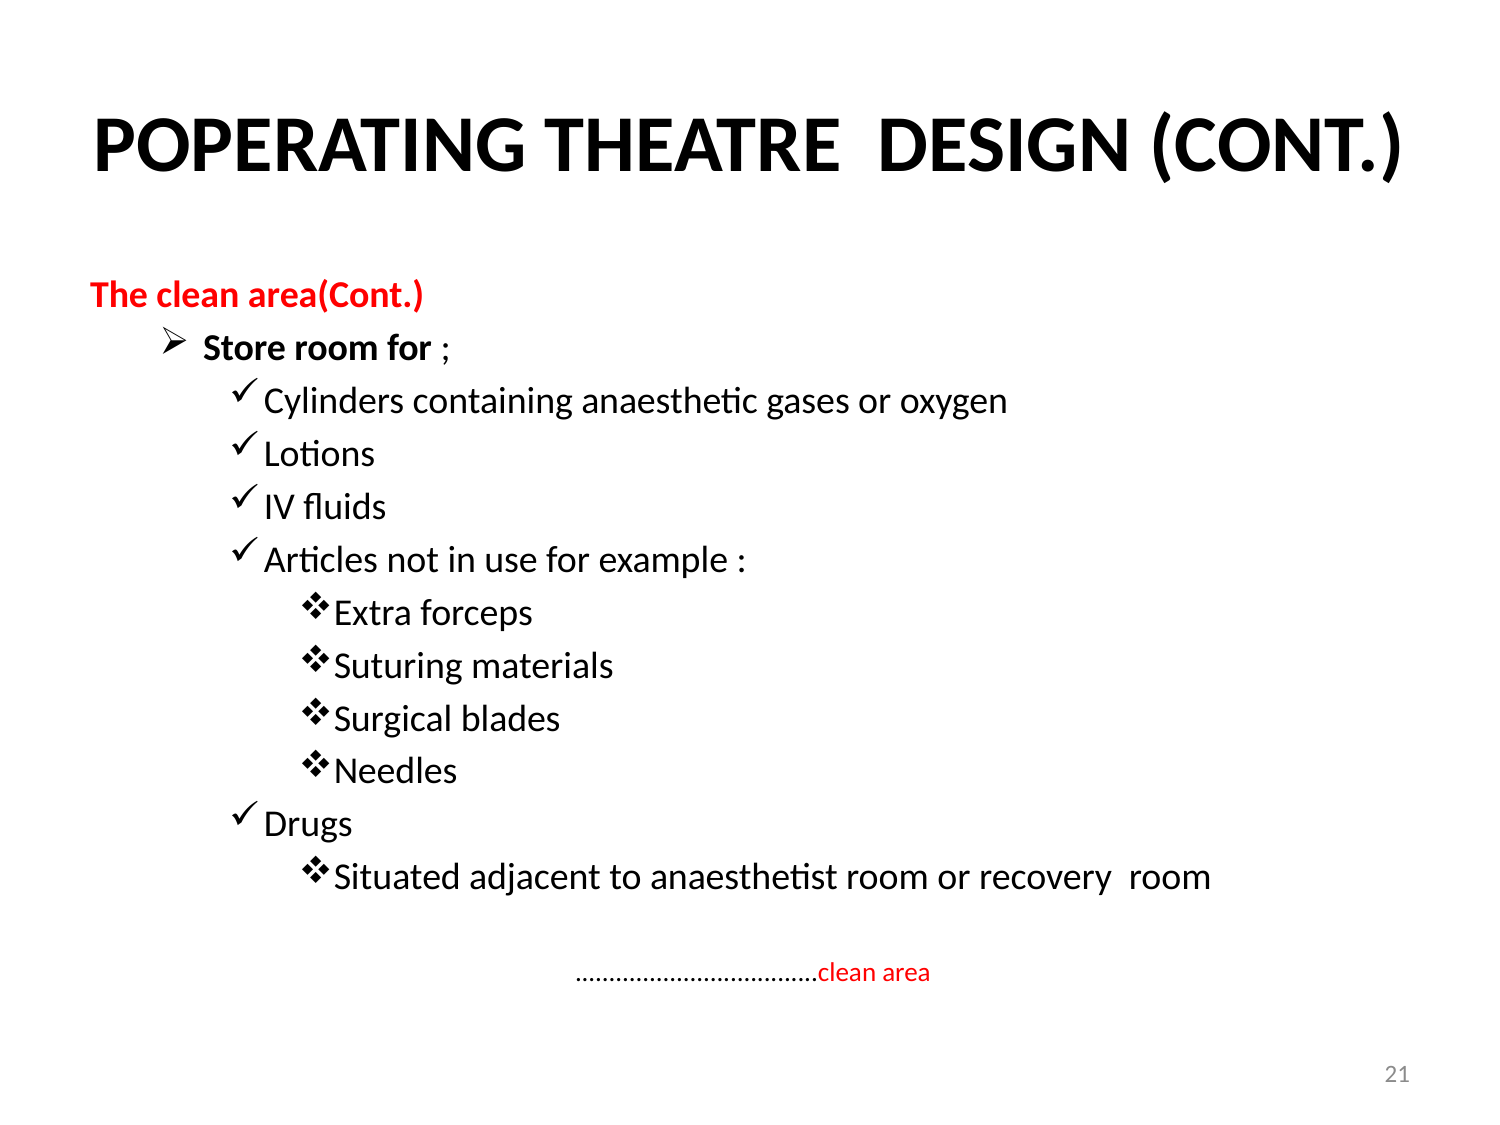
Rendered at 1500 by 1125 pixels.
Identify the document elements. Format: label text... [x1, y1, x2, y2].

title POPERATING THEATRE DESIGN (CONT.) [75, 45, 1425, 233]
slide_number 21 [1074, 1042, 1425, 1103]
list The clean area(Cont.) Store room for ; Cylinders containing anaesthetic gases or oxygen Lotions IV fluids Articles not in use for example : Extra forceps Suturing materials Surgical blades Needles Drugs Situated adjacent to anaesthetist room or recovery room ....................................clean area [75, 262, 1425, 1005]
